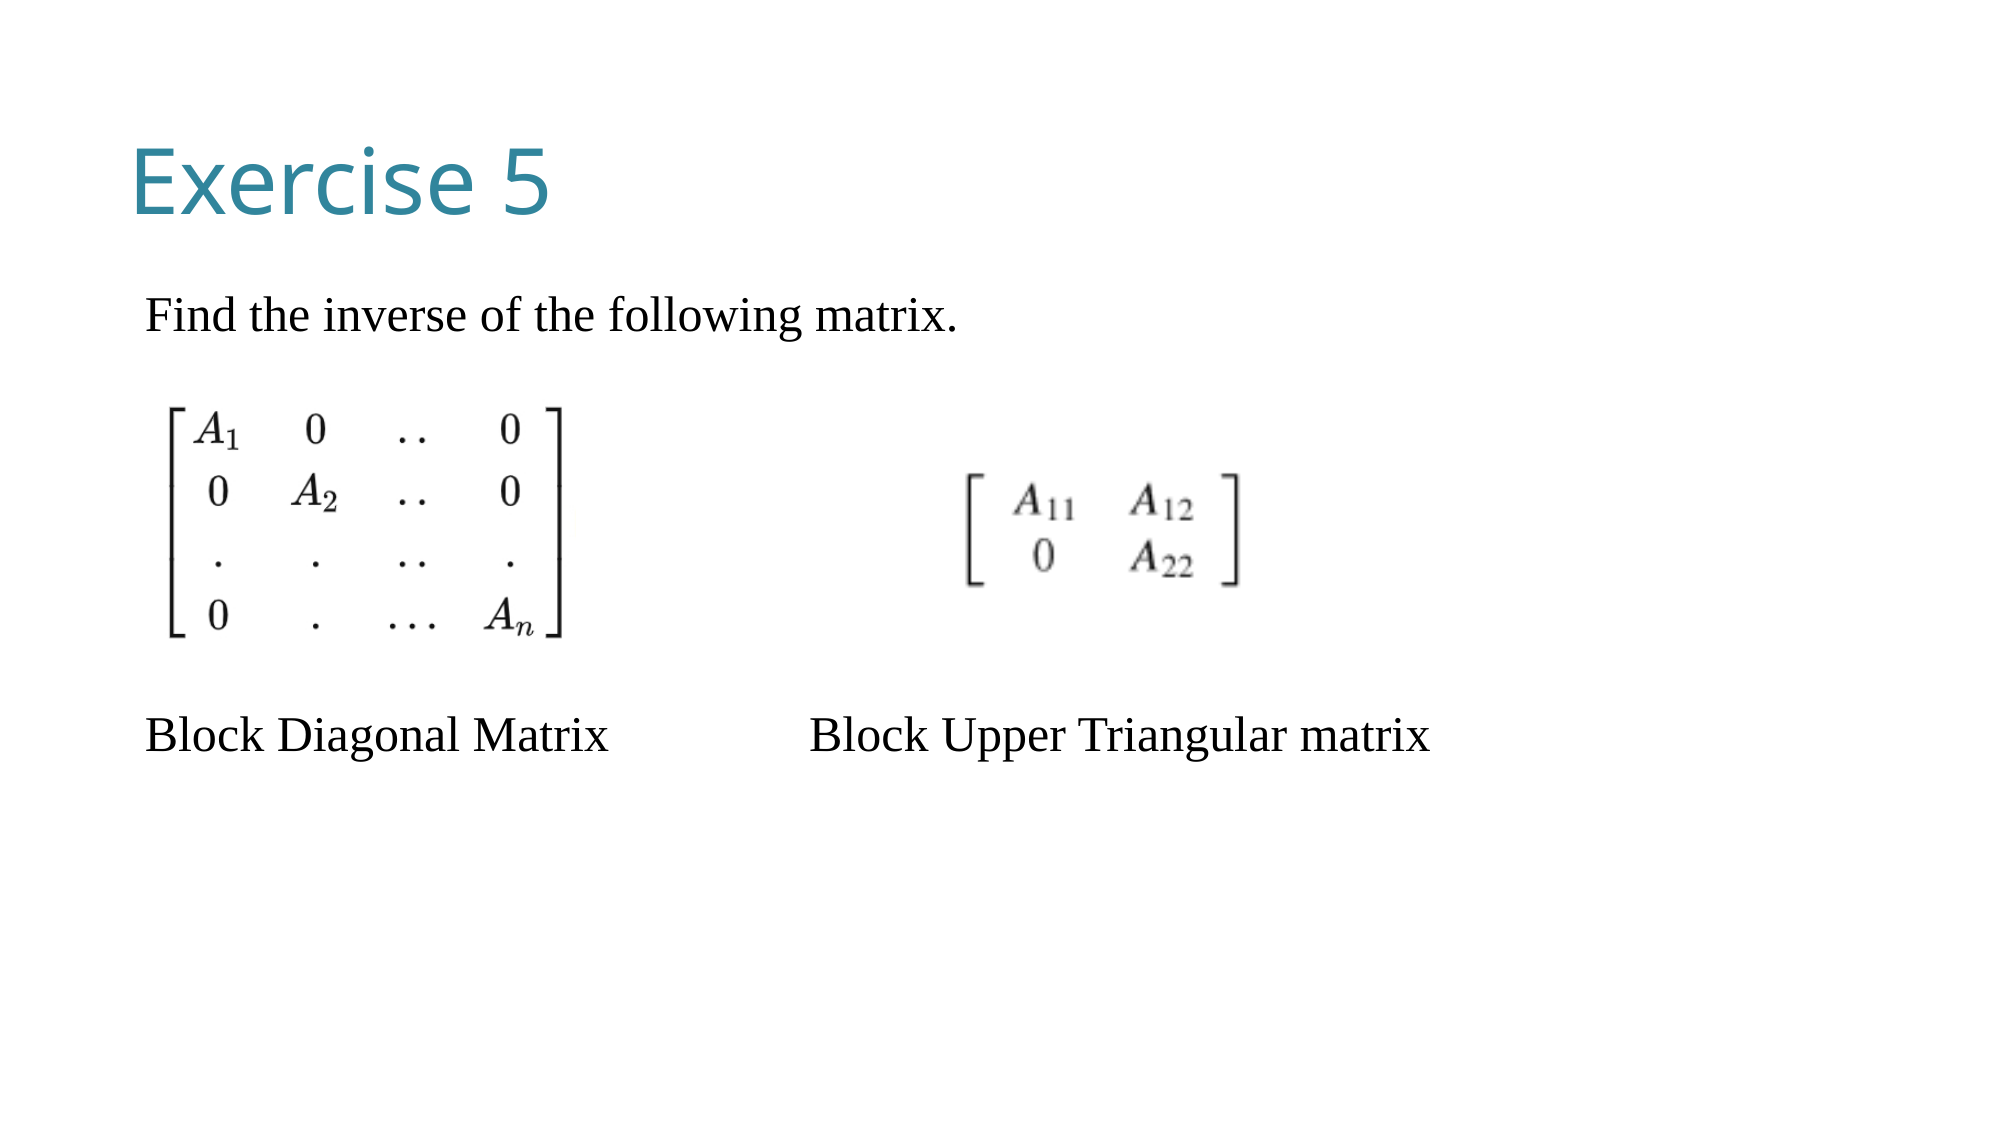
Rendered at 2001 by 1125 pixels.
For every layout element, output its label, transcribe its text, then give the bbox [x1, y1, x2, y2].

text_box Exercise 5 [113, 115, 593, 241]
picture [157, 367, 576, 656]
picture [953, 438, 1249, 610]
text_box Find the inverse of the following matrix. Block Diagonal Matrix Block Upper Triangular matrix [130, 274, 1508, 769]
